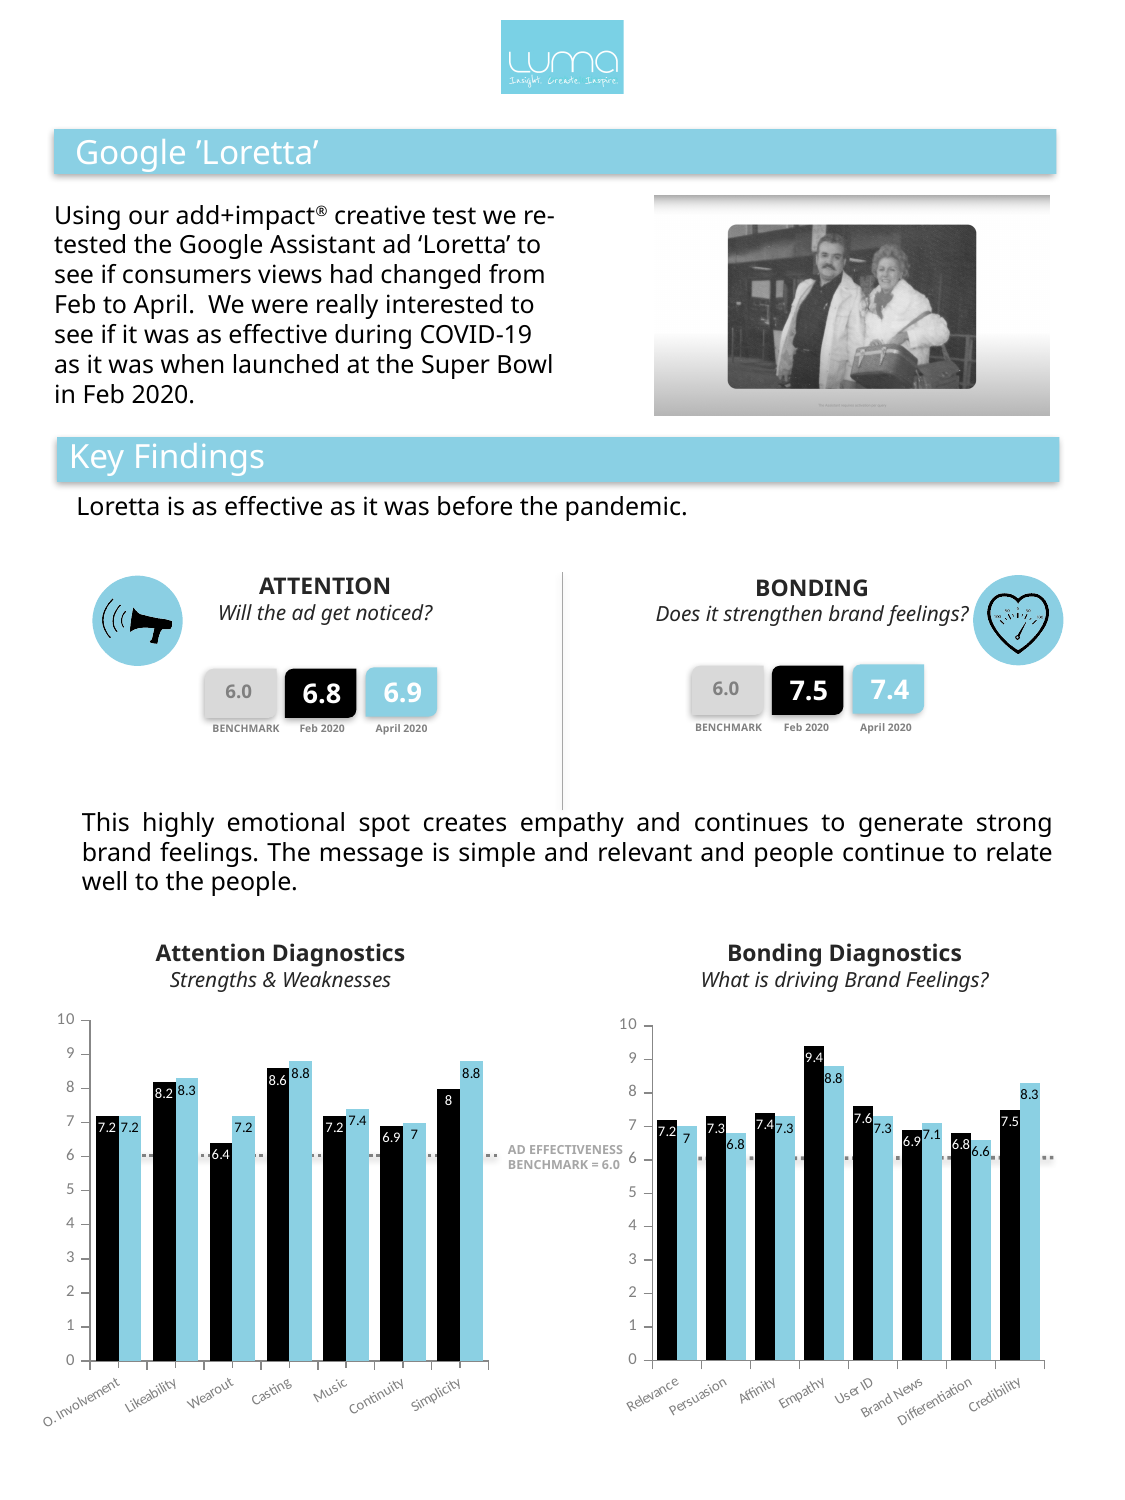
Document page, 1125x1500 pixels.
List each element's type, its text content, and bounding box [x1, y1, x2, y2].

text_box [972, 574, 1064, 666]
text_box This highly emotional spot creates empathy and continues to generate strong brand feelings. The message is simple and relevant and people continue to relate well to the people. [67, 798, 1070, 904]
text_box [202, 668, 277, 719]
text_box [284, 668, 361, 719]
text_box Using our add+impact® creative test we re-tested the Google Assistant ad ‘Loretta’ to see if consumers views had changed from Feb to April. We were really interested to see if it was as effective during COVID-19 as it was when launched at the Super Bowl in Feb 2020. [39, 191, 576, 417]
text_box Key Findings [54, 432, 646, 478]
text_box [689, 665, 764, 716]
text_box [851, 664, 928, 714]
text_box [771, 665, 847, 716]
text_box Feb 2020 [245, 723, 324, 742]
text_box BONDING Does it strengthen brand feelings? [651, 573, 973, 635]
text_box April 2020 [324, 717, 479, 742]
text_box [30, 1002, 499, 1440]
text_box Loretta is as effective as it was before the pandemic. [61, 483, 1060, 529]
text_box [609, 1008, 1054, 1438]
picture [654, 195, 1050, 417]
text_box BENCHMARK [651, 717, 729, 741]
text_box Google ’Loretta’ [60, 130, 652, 173]
text_box [56, 436, 1060, 483]
picture [501, 20, 624, 94]
text_box AD EFFECTIVENESS BENCHMARK = 6.0 [507, 1141, 604, 1180]
text_box Feb 2020 [729, 721, 808, 741]
text_box ATTENTION Will the ad get noticed? [205, 572, 460, 634]
text_box April 2020 [808, 717, 963, 741]
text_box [92, 575, 183, 667]
text_box BENCHMARK [169, 717, 245, 742]
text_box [364, 667, 441, 717]
text_box [53, 128, 1057, 175]
text_box Bonding Diagnostics What is driving Brand Feelings? [684, 938, 1020, 1000]
text_box Attention Diagnostics Strengths & Weaknesses [120, 938, 456, 1000]
